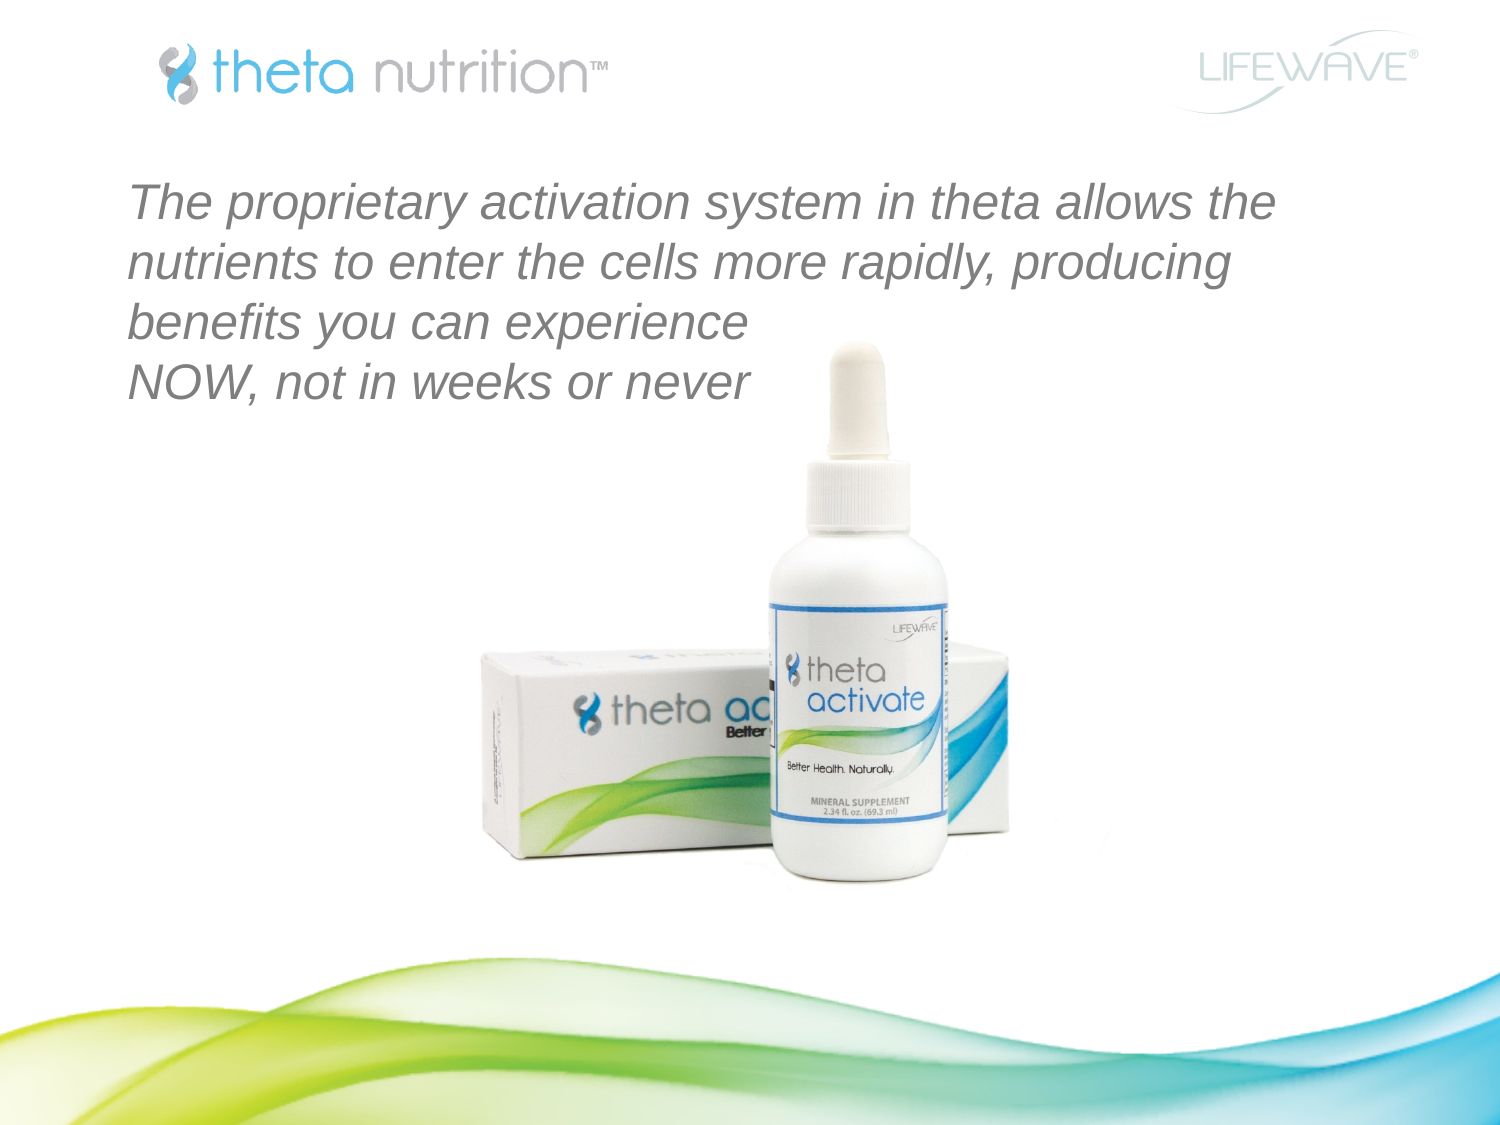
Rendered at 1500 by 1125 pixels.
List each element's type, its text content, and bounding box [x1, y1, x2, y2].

picture [1164, 30, 1425, 114]
picture [0, 311, 1500, 1125]
picture [159, 30, 608, 108]
text_box The proprietary activation system in theta allows the nutrients to enter the cells more rapidly, producing benefits you can experience NOW, not in weeks or never [112, 162, 1413, 418]
